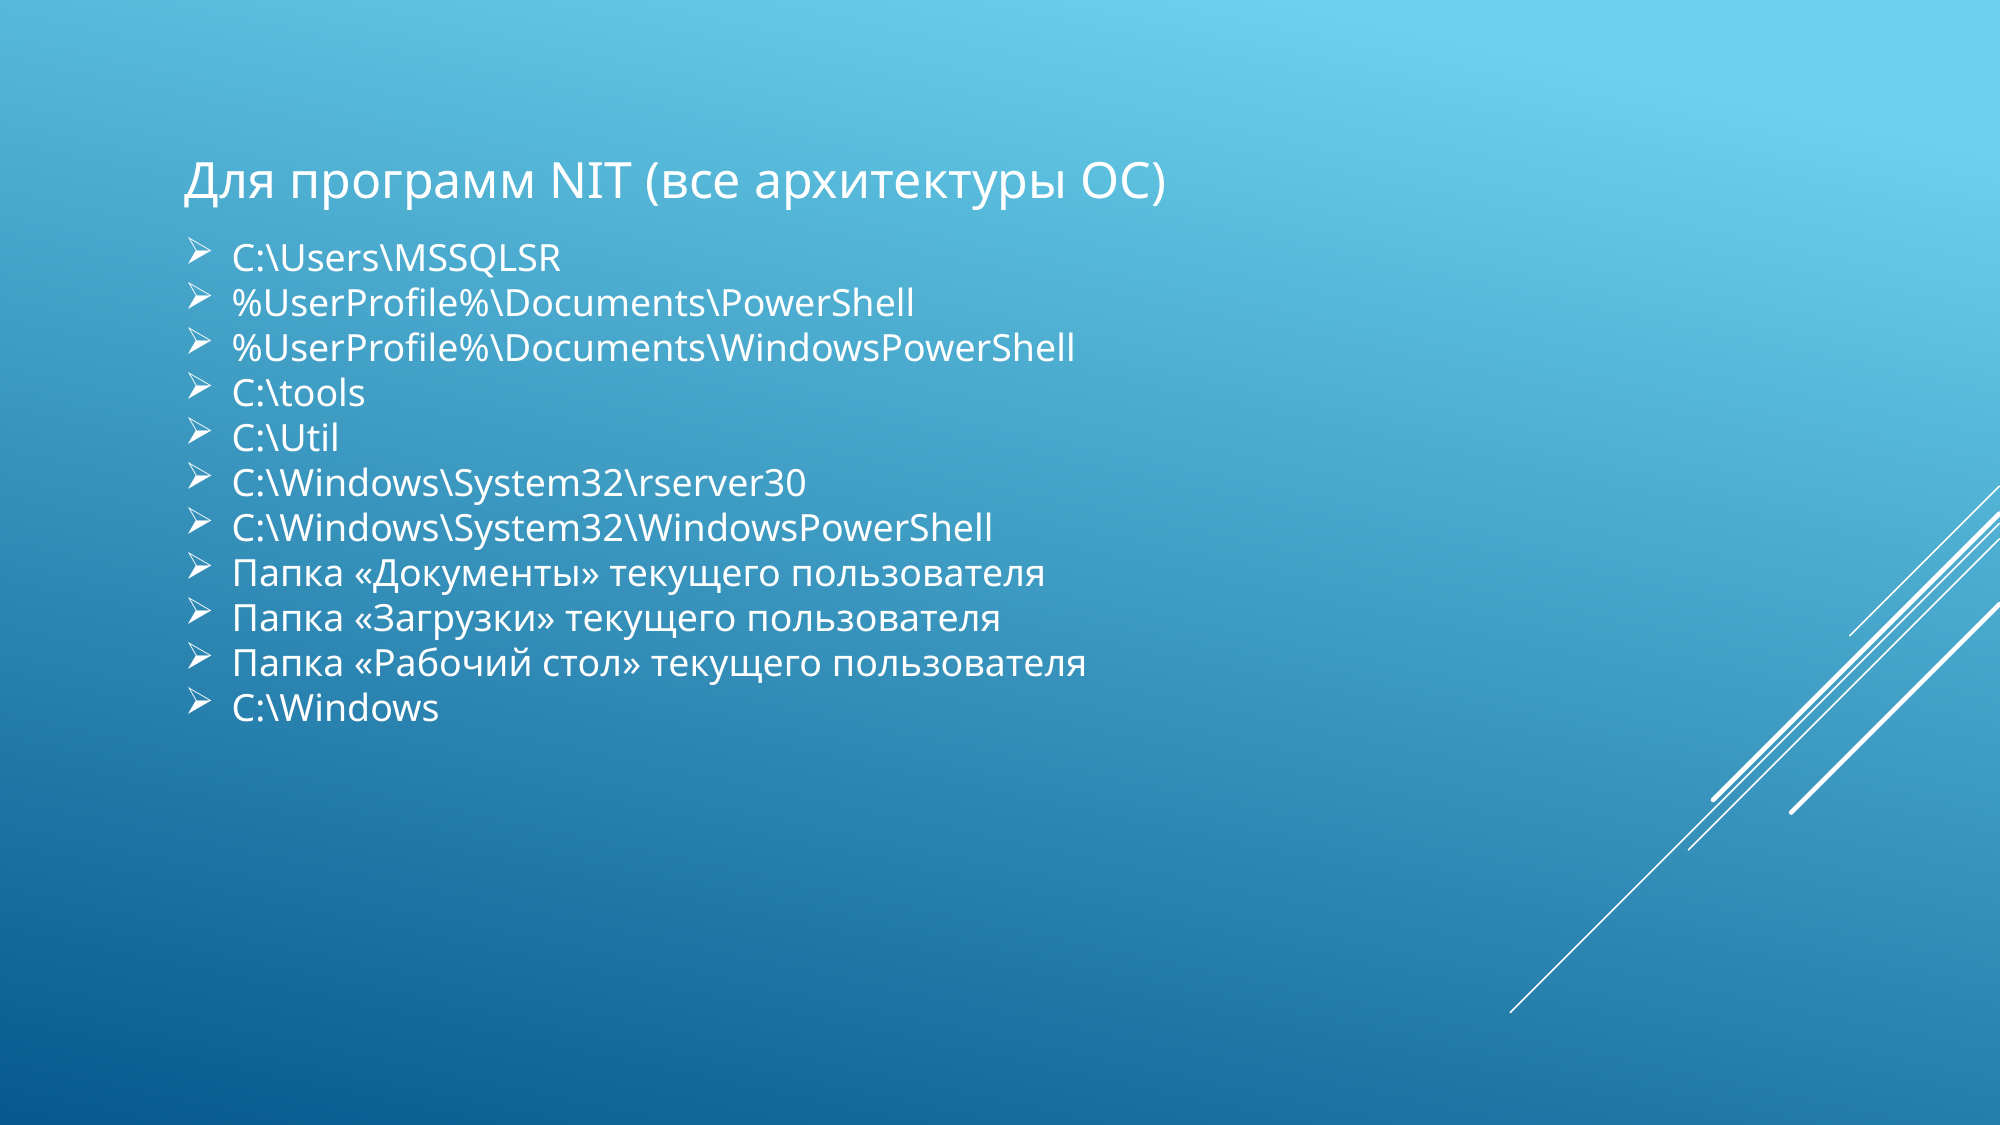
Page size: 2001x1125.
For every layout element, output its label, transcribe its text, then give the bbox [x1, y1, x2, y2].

text_box Для программ NIT (все архитектуры ОС) C:\Users\MSSQLSR %UserProfile%\Documents\PowerShell %UserProfile%\Documents\WindowsPowerShell C:\tools C:\Util C:\Windows\System32\rserver30 C:\Windows\System32\WindowsPowerShell Папка «Документы» текущего пользователя Папка «Загрузки» текущего пользователя Папка «Рабочий стол» текущего пользователя C:\Windows [170, 141, 1182, 736]
